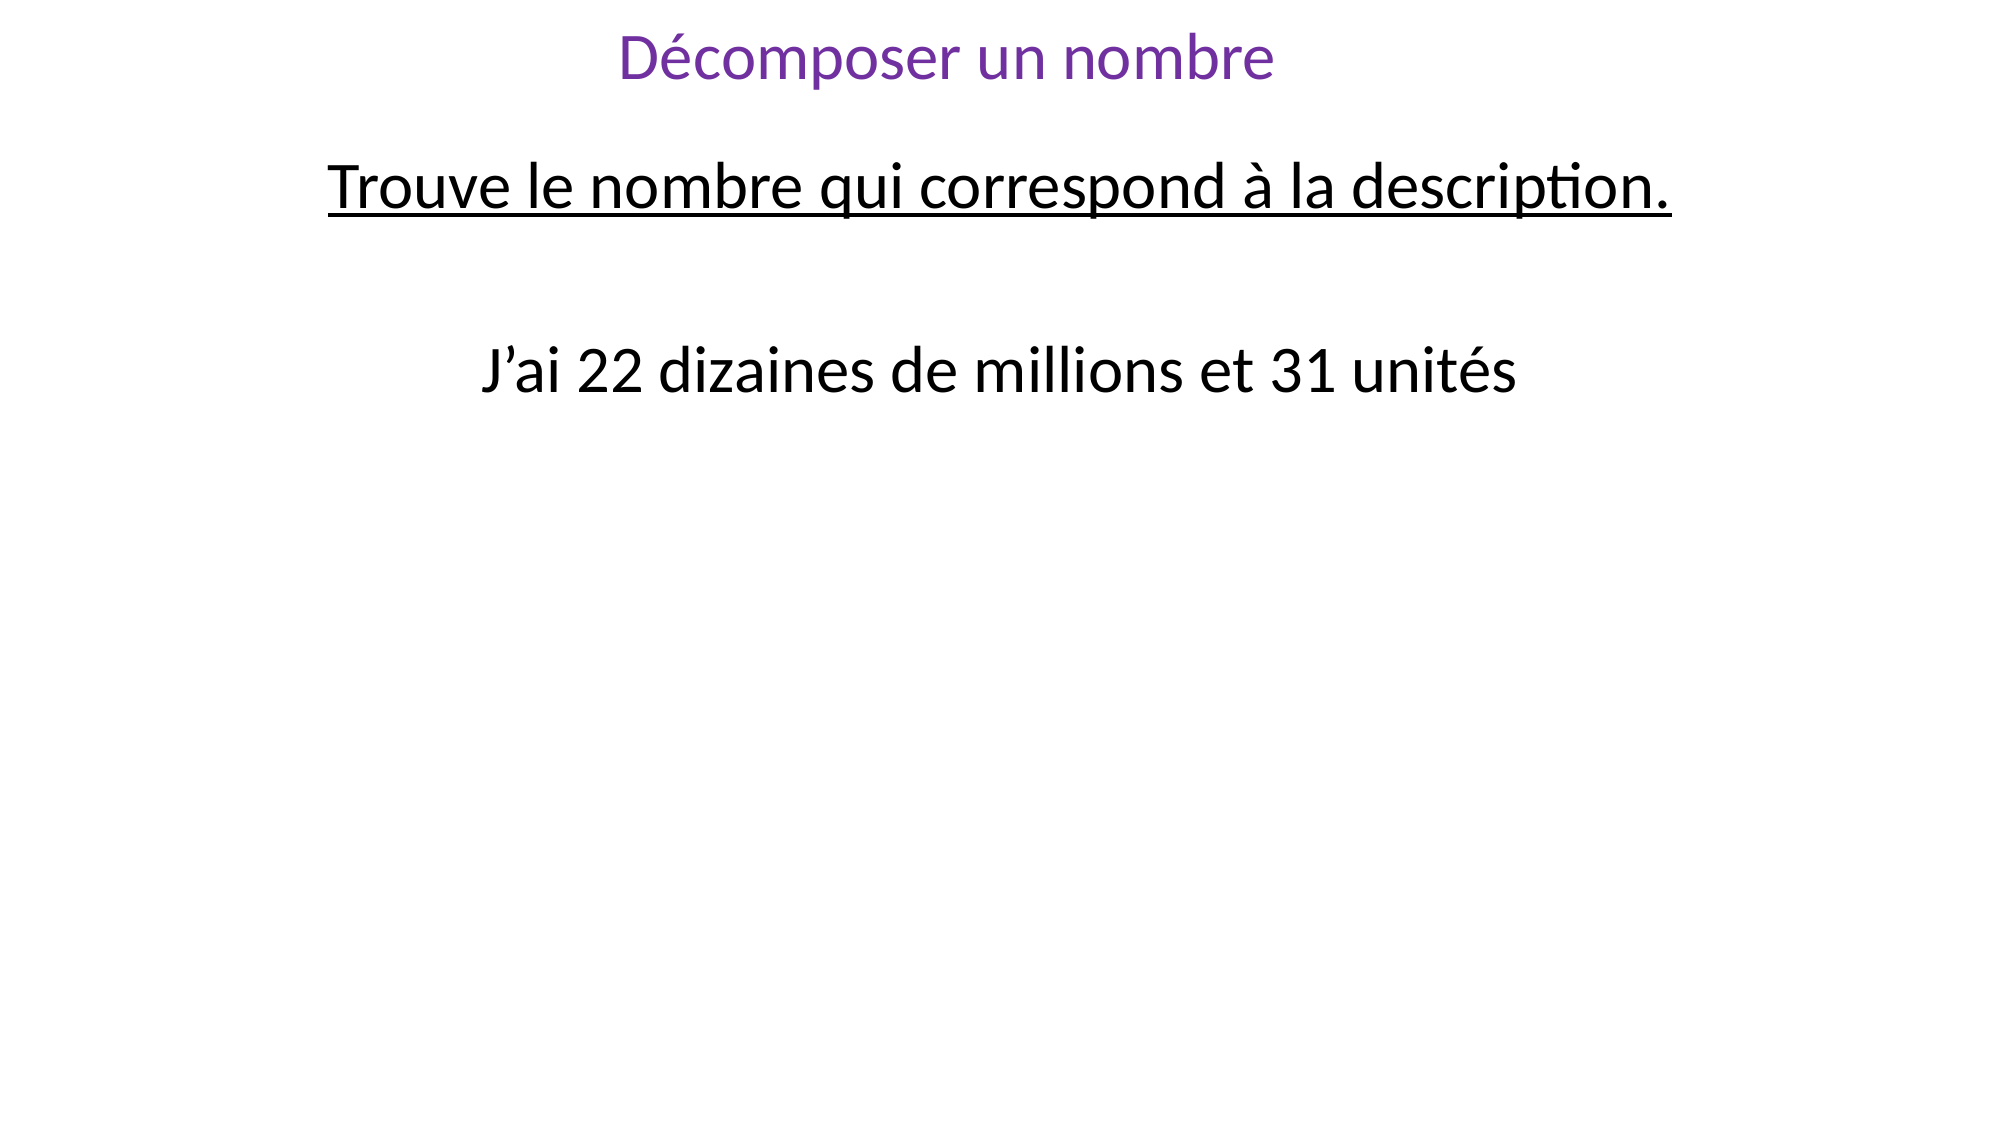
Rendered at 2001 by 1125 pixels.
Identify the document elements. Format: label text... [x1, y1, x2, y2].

text_box Décomposer un nombre [604, 5, 1292, 101]
text_box Trouve le nombre qui correspond à la description. [181, 134, 1819, 229]
text_box J’ai 22 dizaines de millions et 31 unités [53, 318, 1947, 413]
